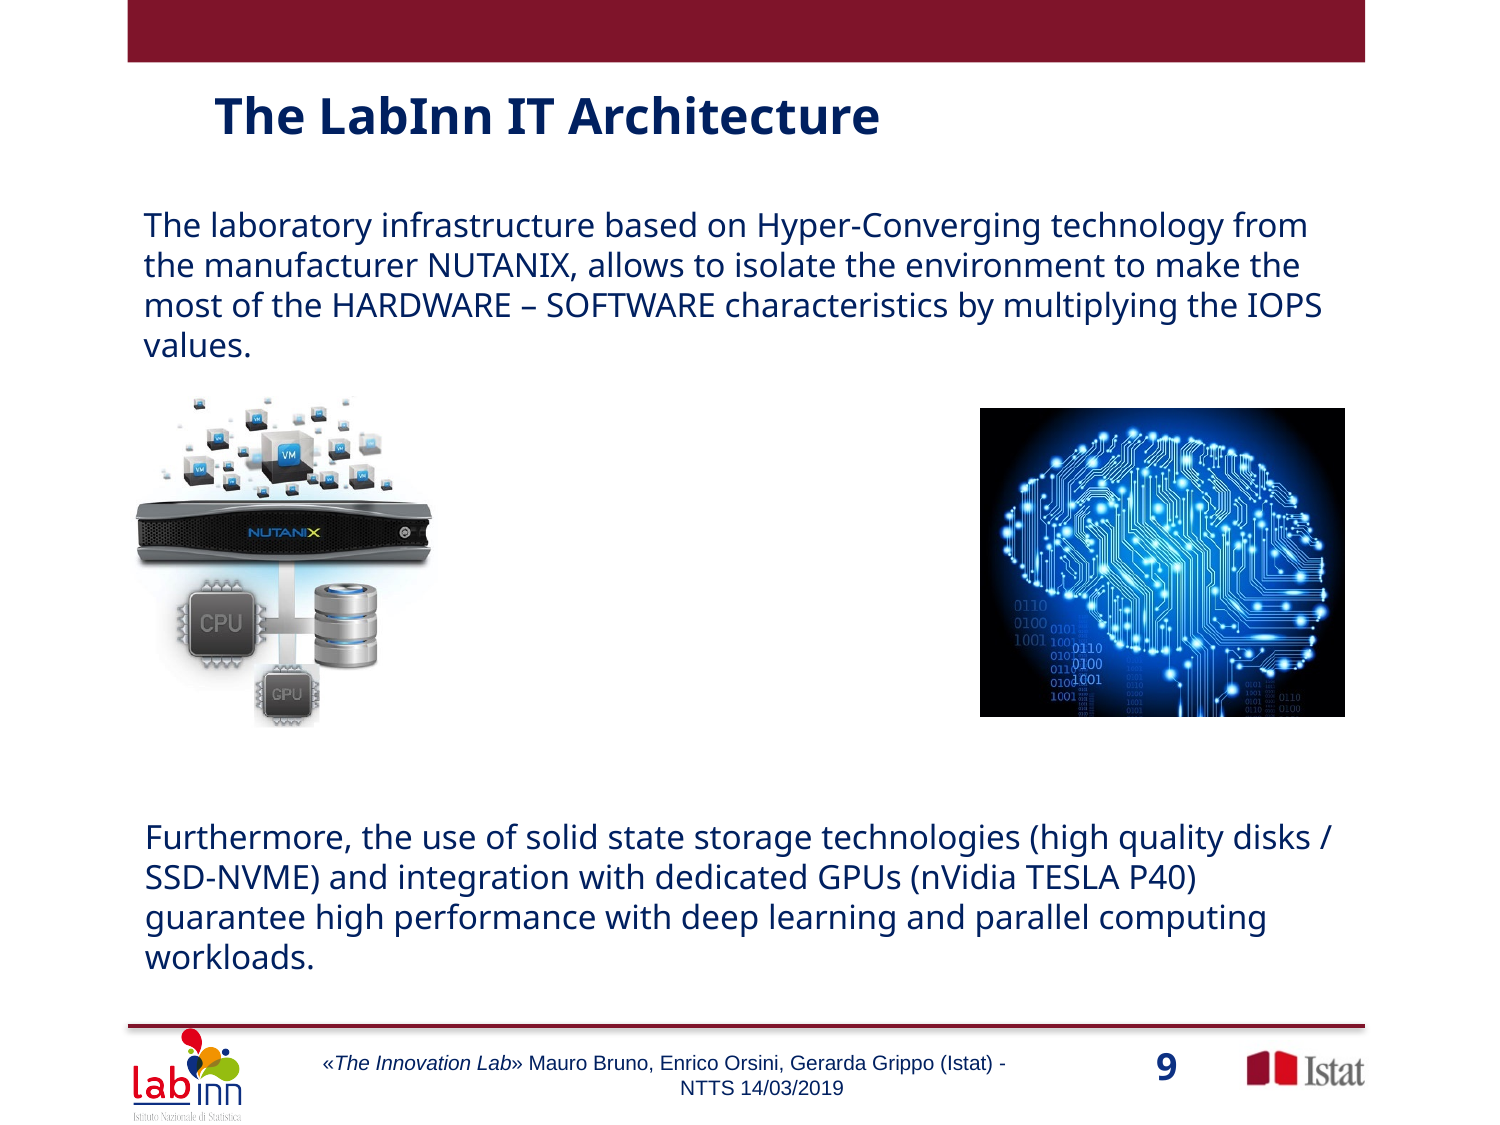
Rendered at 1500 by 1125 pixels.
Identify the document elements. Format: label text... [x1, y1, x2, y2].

text_box The laboratory infrastructure based on Hyper-Converging technology from the manufacturer NUTANIX, allows to isolate the environment to make the most of the HARDWARE – SOFTWARE characteristics by multiplying the IOPS values. [129, 196, 1372, 371]
picture [131, 1027, 243, 1123]
footer «The Innovation Lab» Mauro Bruno, Enrico Orsini, Gerarda Grippo (Istat) - NTTS 14/03/2019 [307, 1042, 1108, 1103]
picture [980, 408, 1345, 717]
text_box Furthermore, the use of solid state storage technologies (high quality disks / SSD-NVME) and integration with dedicated GPUs (nVidia TESLA P40) guarantee high performance with deep learning and parallel computing workloads. [130, 809, 1373, 984]
picture [1239, 1040, 1373, 1097]
text_box The LabInn IT Architecture [214, 84, 1369, 145]
slide_number 9 [1156, 1043, 1207, 1088]
picture [129, 396, 438, 729]
